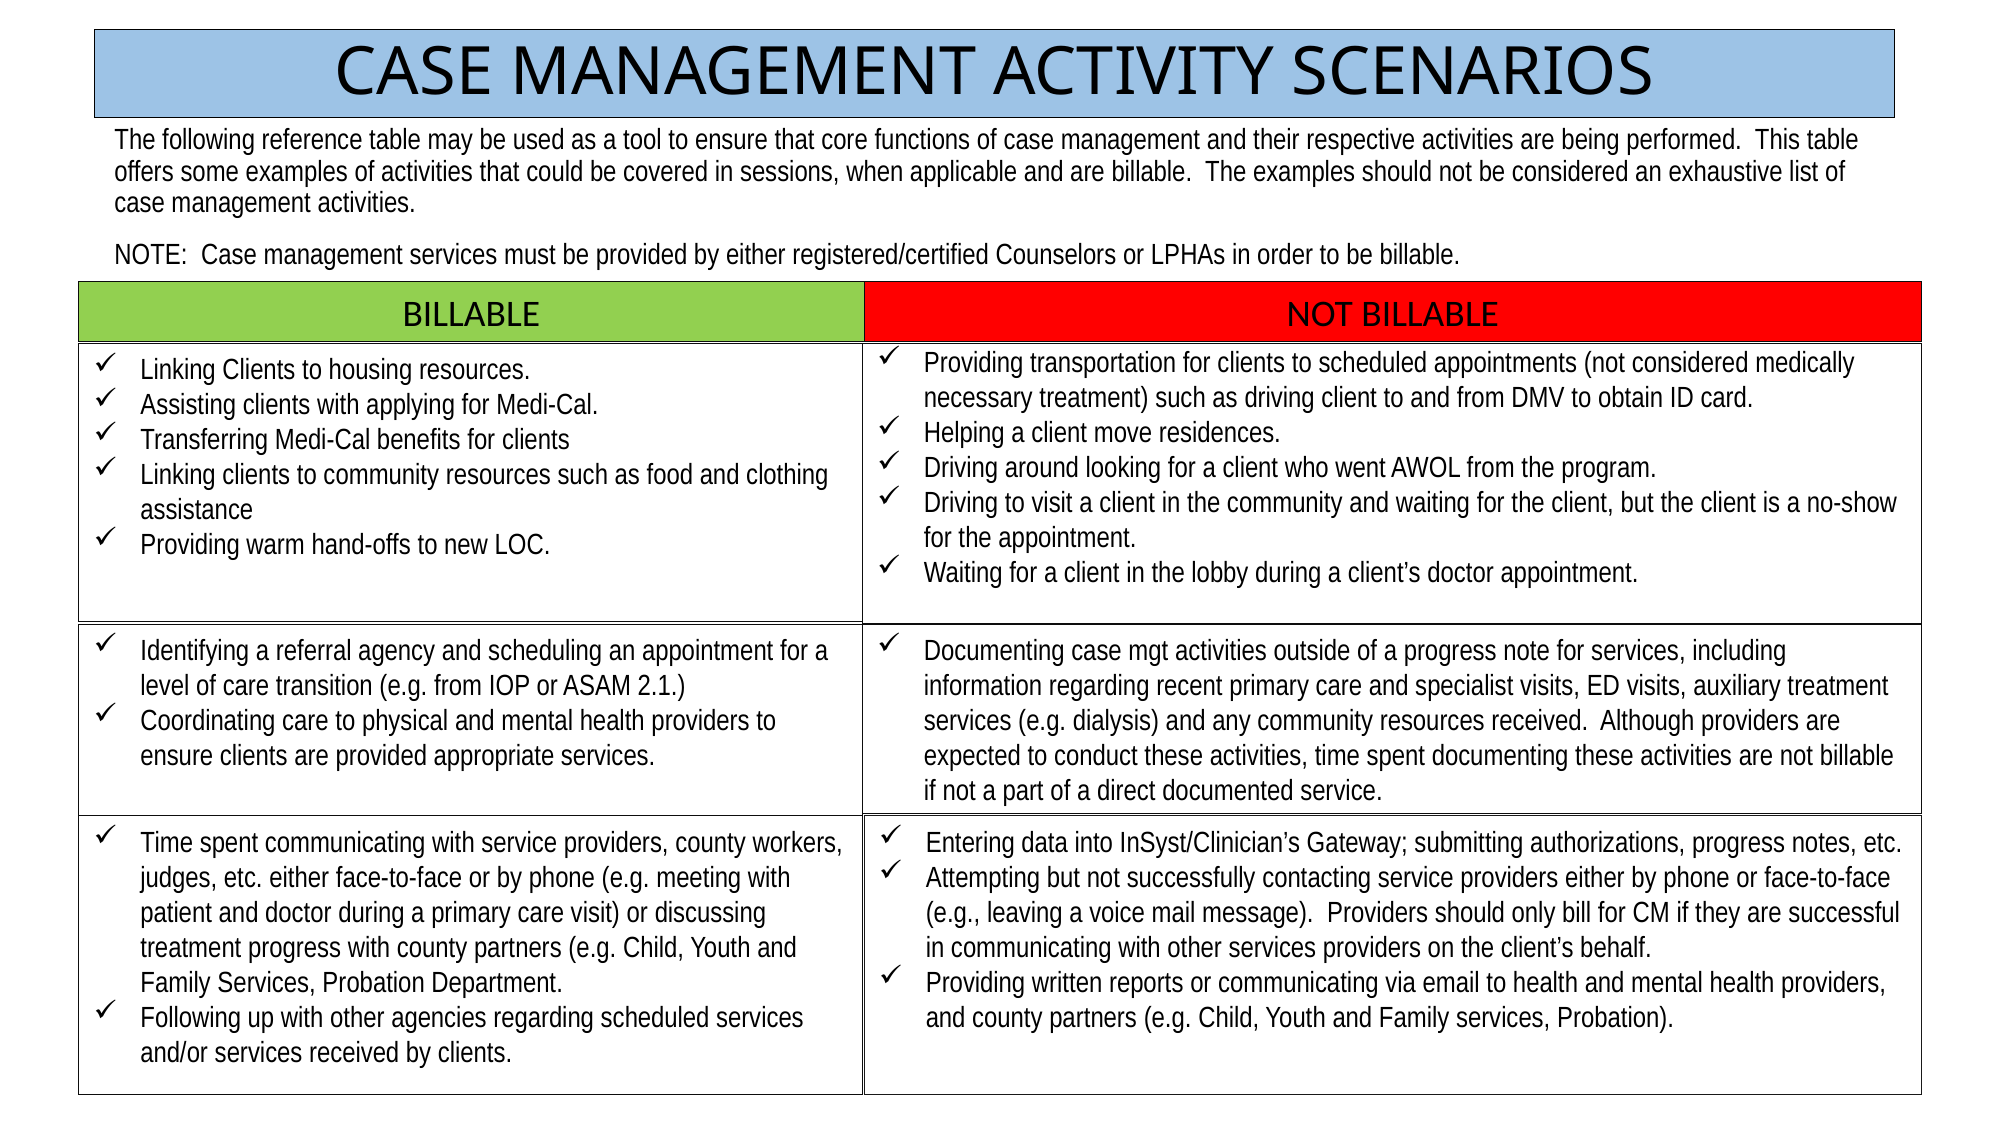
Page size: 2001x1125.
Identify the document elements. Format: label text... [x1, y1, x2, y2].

text_box Identifying a referral agency and scheduling an appointment for a level of care transition (e.g. from IOP or ASAM 2.1.) Coordinating care to physical and mental health providers to ensure clients are provided appropriate services. [78, 624, 863, 815]
text_box Linking Clients to housing resources. Assisting clients with applying for Medi-Cal. Transferring Medi-Cal benefits for clients Linking clients to community resources such as food and clothing assistance Providing warm hand-offs to new LOC. [78, 343, 862, 622]
text_box Providing transportation for clients to scheduled appointments (not considered medically necessary treatment) such as driving client to and from DMV to obtain ID card. Helping a client move residences. Driving around looking for a client who went AWOL from the program. Driving to visit a client in the community and waiting for the client, but the client is a no-show for the appointment. Waiting for a client in the lobby during a client’s doctor appointment. [862, 343, 1922, 624]
text_box The following reference table may be used as a tool to ensure that core functions of case management and their respective activities are being performed. This table offers some examples of activities that could be covered in sessions, when applicable and are billable. The examples should not be considered an exhaustive list of case management activities. NOTE: Case management services must be provided by either registered/certified Counselors or LPHAs in order to be billable. [99, 117, 1895, 279]
text_box NOT BILLABLE [864, 281, 1922, 342]
text_box Documenting case mgt activities outside of a progress note for services, including information regarding recent primary care and specialist visits, ED visits, auxiliary treatment services (e.g. dialysis) and any community resources received. Although providers are expected to conduct these activities, time spent documenting these activities are not billable if not a part of a direct documented service. [862, 624, 1922, 814]
text_box Entering data into InSyst/Clinician’s Gateway; submitting authorizations, progress notes, etc. Attempting but not successfully contacting service providers either by phone or face-to-face (e.g., leaving a voice mail message). Providers should only bill for CM if they are successful in communicating with other services providers on the client’s behalf. Providing written reports or communicating via email to health and mental health providers, and county partners (e.g. Child, Youth and Family services, Probation). [864, 815, 1922, 1095]
text_box [862, 602, 1900, 663]
text_box BILLABLE [78, 281, 864, 342]
text_box CASE MANAGEMENT ACTIVITY SCENARIOS [94, 29, 1895, 118]
text_box Time spent communicating with service providers, county workers, judges, etc. either face-to-face or by phone (e.g. meeting with patient and doctor during a primary care visit) or discussing treatment progress with county partners (e.g. Child, Youth and Family Services, Probation Department. Following up with other agencies regarding scheduled services and/or services received by clients. [78, 815, 863, 1095]
